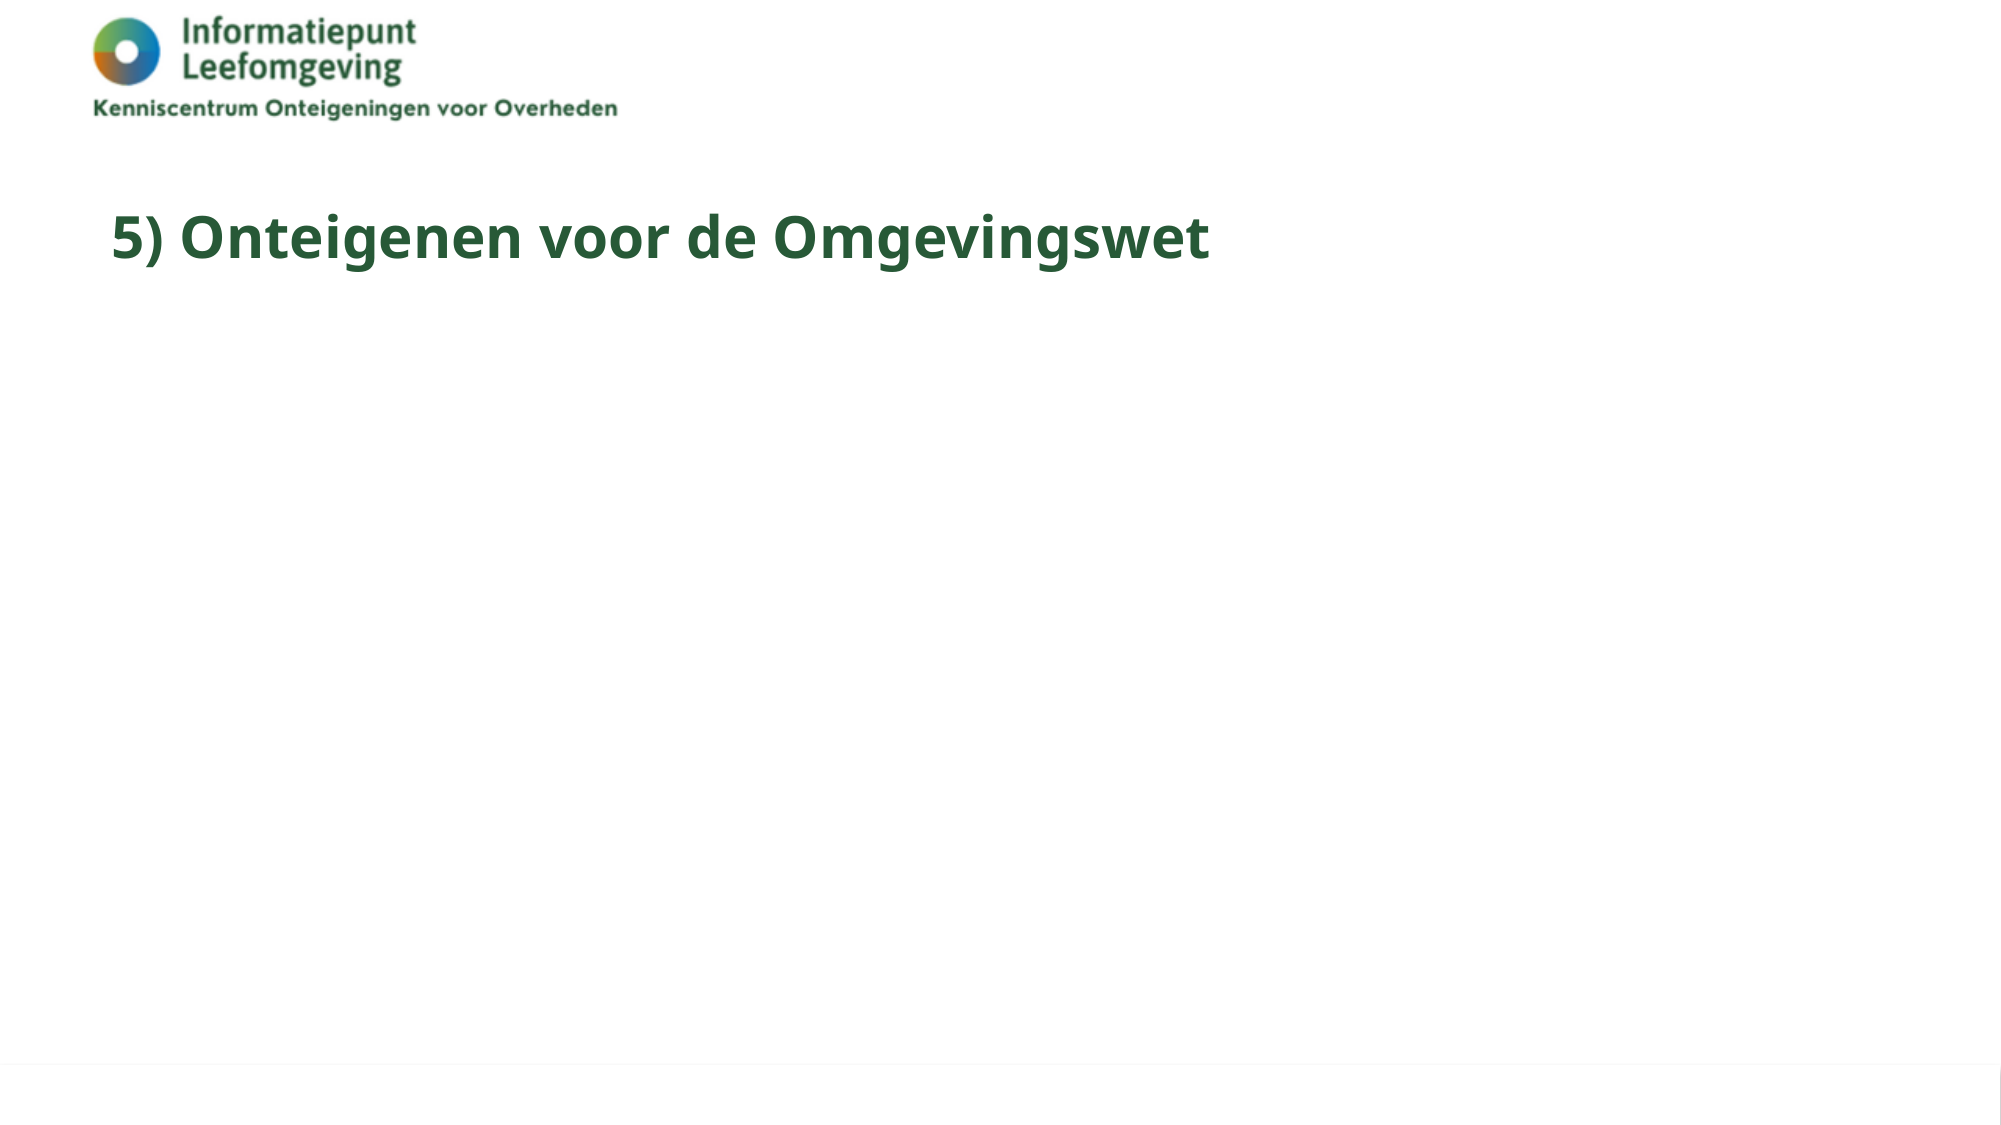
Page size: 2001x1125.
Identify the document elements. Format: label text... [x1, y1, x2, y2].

title 5) Onteigenen voor de Omgevingswet [96, 192, 1894, 395]
picture [56, 0, 649, 142]
